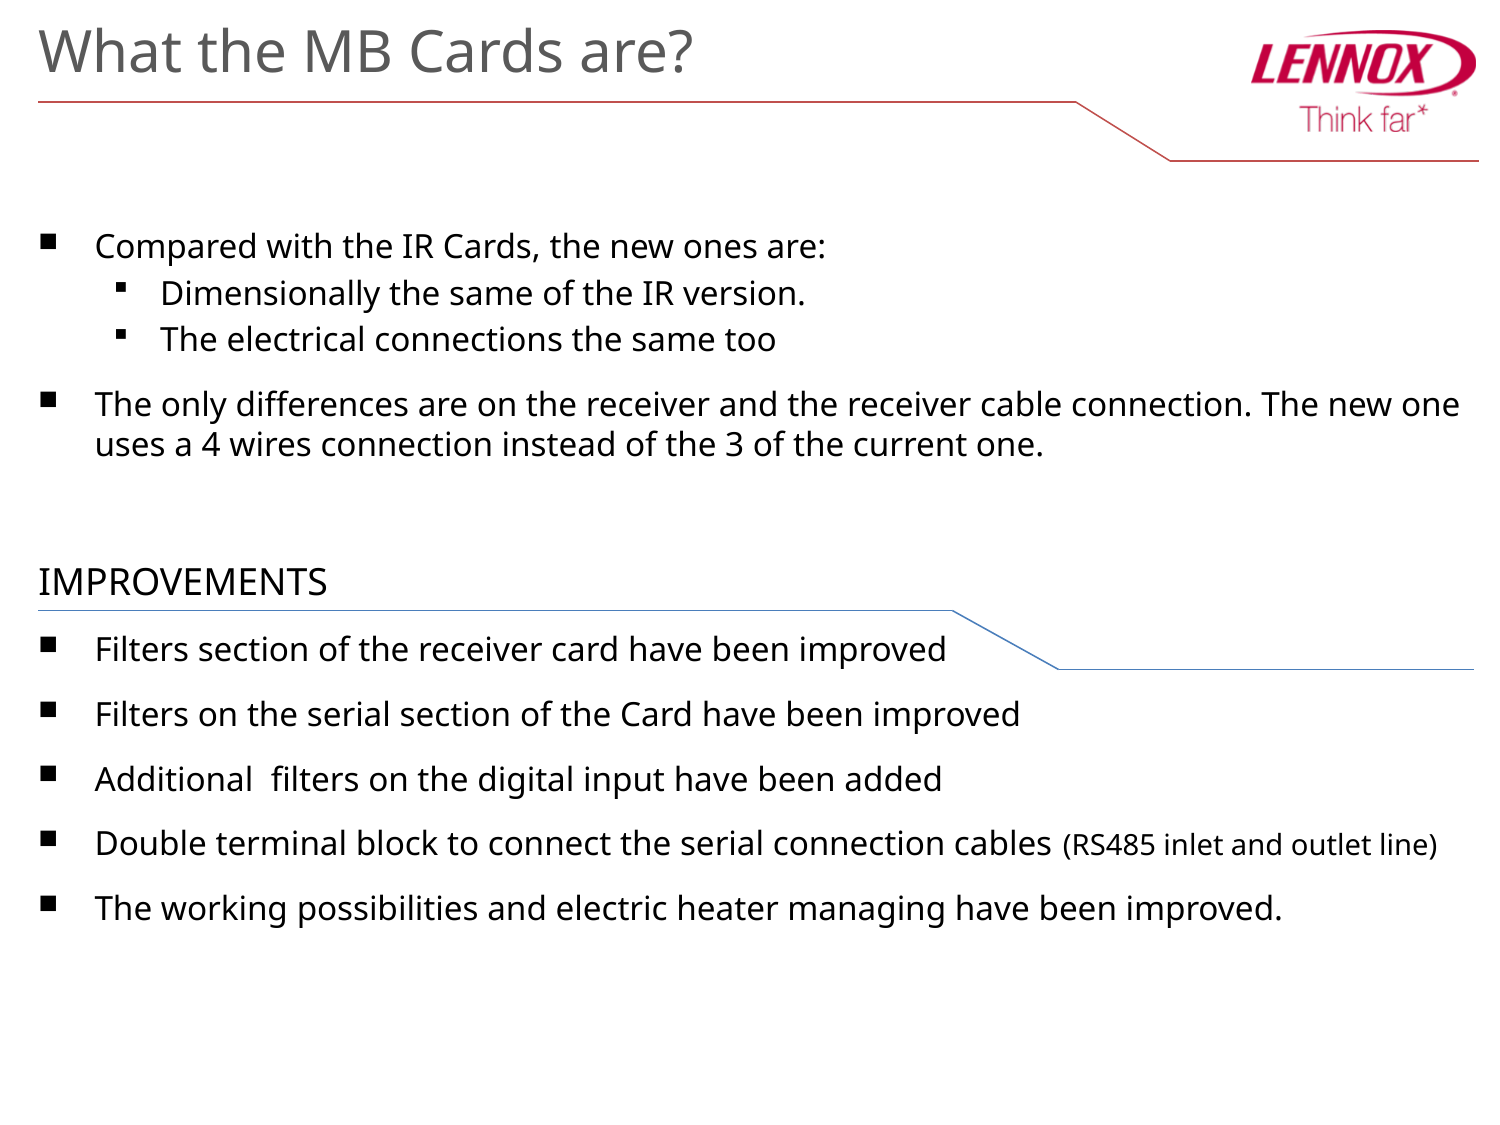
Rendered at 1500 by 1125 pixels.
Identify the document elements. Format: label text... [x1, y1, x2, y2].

list Compared with the IR Cards, the new ones are: Dimensionally the same of the IR version. The electrical connections the same too The only differences are on the receiver and the receiver cable connection. The new one uses a 4 wires connection instead of the 3 of the current one. IMPROVEMENTS Filters section of the receiver card have been improved Filters on the serial section of the Card have been improved Additional filters on the digital input have been added Double terminal block to connect the serial connection cables (RS485 inlet and outlet line) The working possibilities and electric heater managing have been improved. [38, 676, 1471, 1006]
list Compared with the IR Cards, the new ones are: Dimensionally the same of the IR version. The electrical connections the same too The only differences are on the receiver and the receiver cable connection. The new one uses a 4 wires connection instead of the 3 of the current one. IMPROVEMENTS Filters section of the receiver card have been improved Filters on the serial section of the Card have been improved Additional filters on the digital input have been added Double terminal block to connect the serial connection cables (RS485 inlet and outlet line) The working possibilities and electric heater managing have been improved. [38, 224, 1471, 608]
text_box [37, 610, 1475, 670]
text_box What the MB Cards are? [38, 0, 1432, 82]
picture [1251, 30, 1476, 132]
